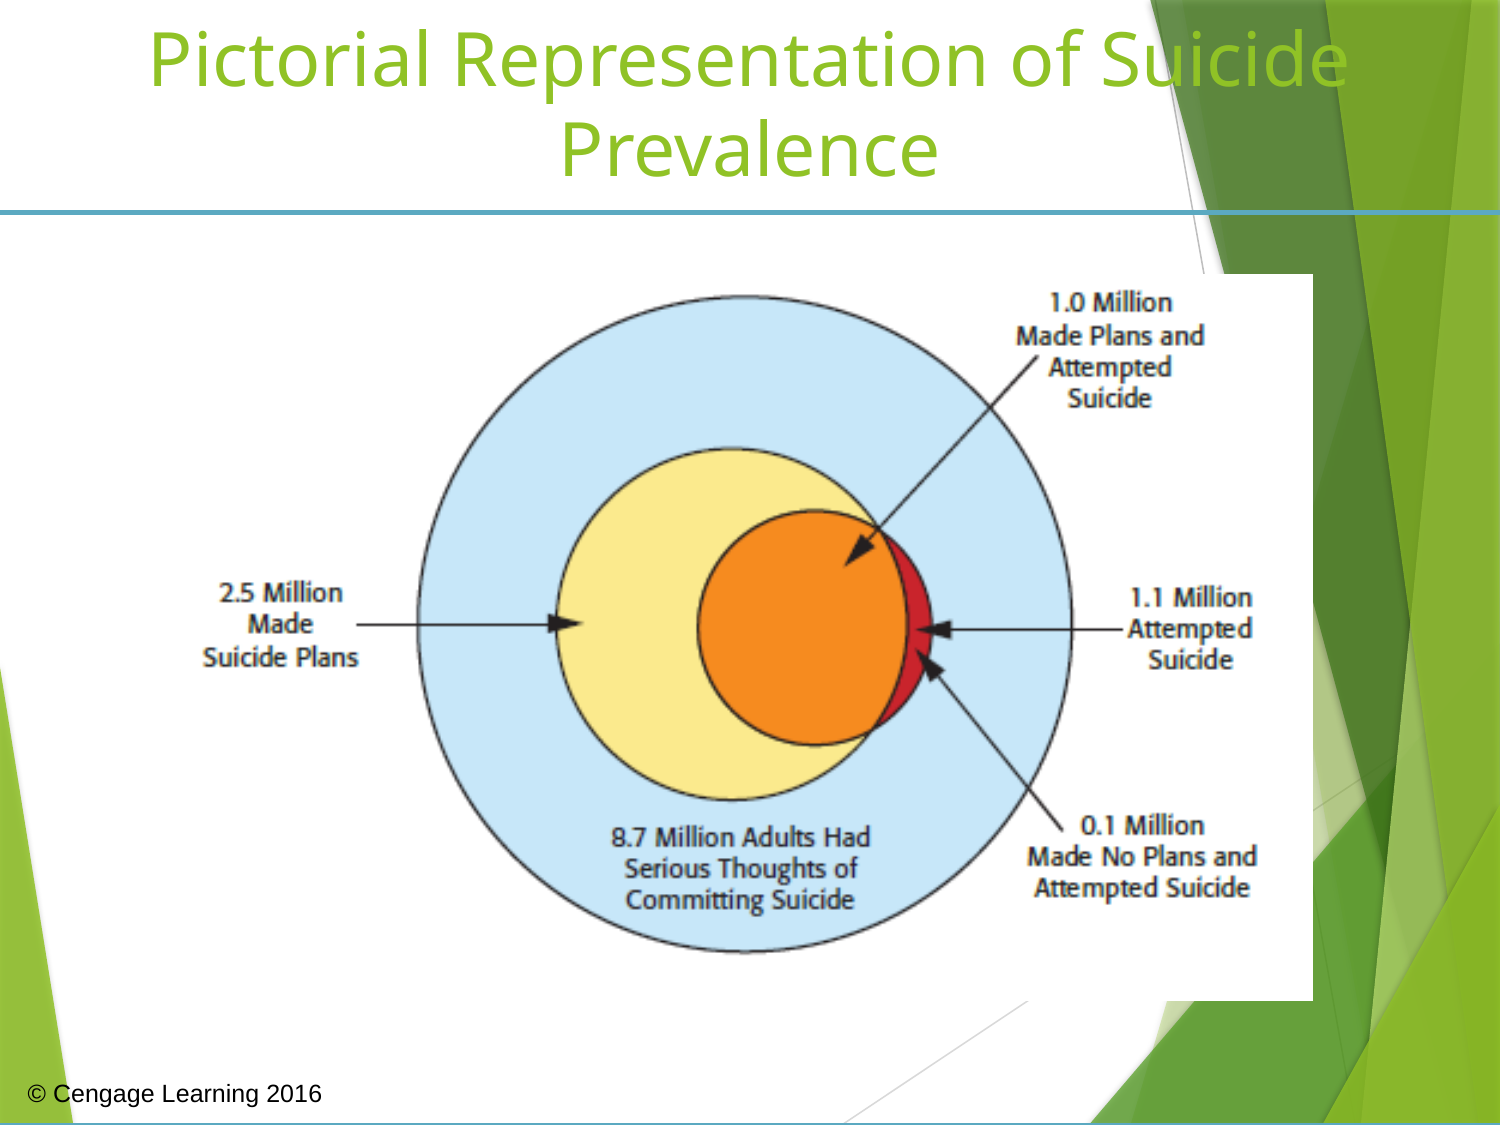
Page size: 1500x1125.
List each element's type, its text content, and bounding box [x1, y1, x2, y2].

title Pictorial Representation of Suicide Prevalence [0, 2, 1500, 200]
picture [186, 274, 1313, 1001]
